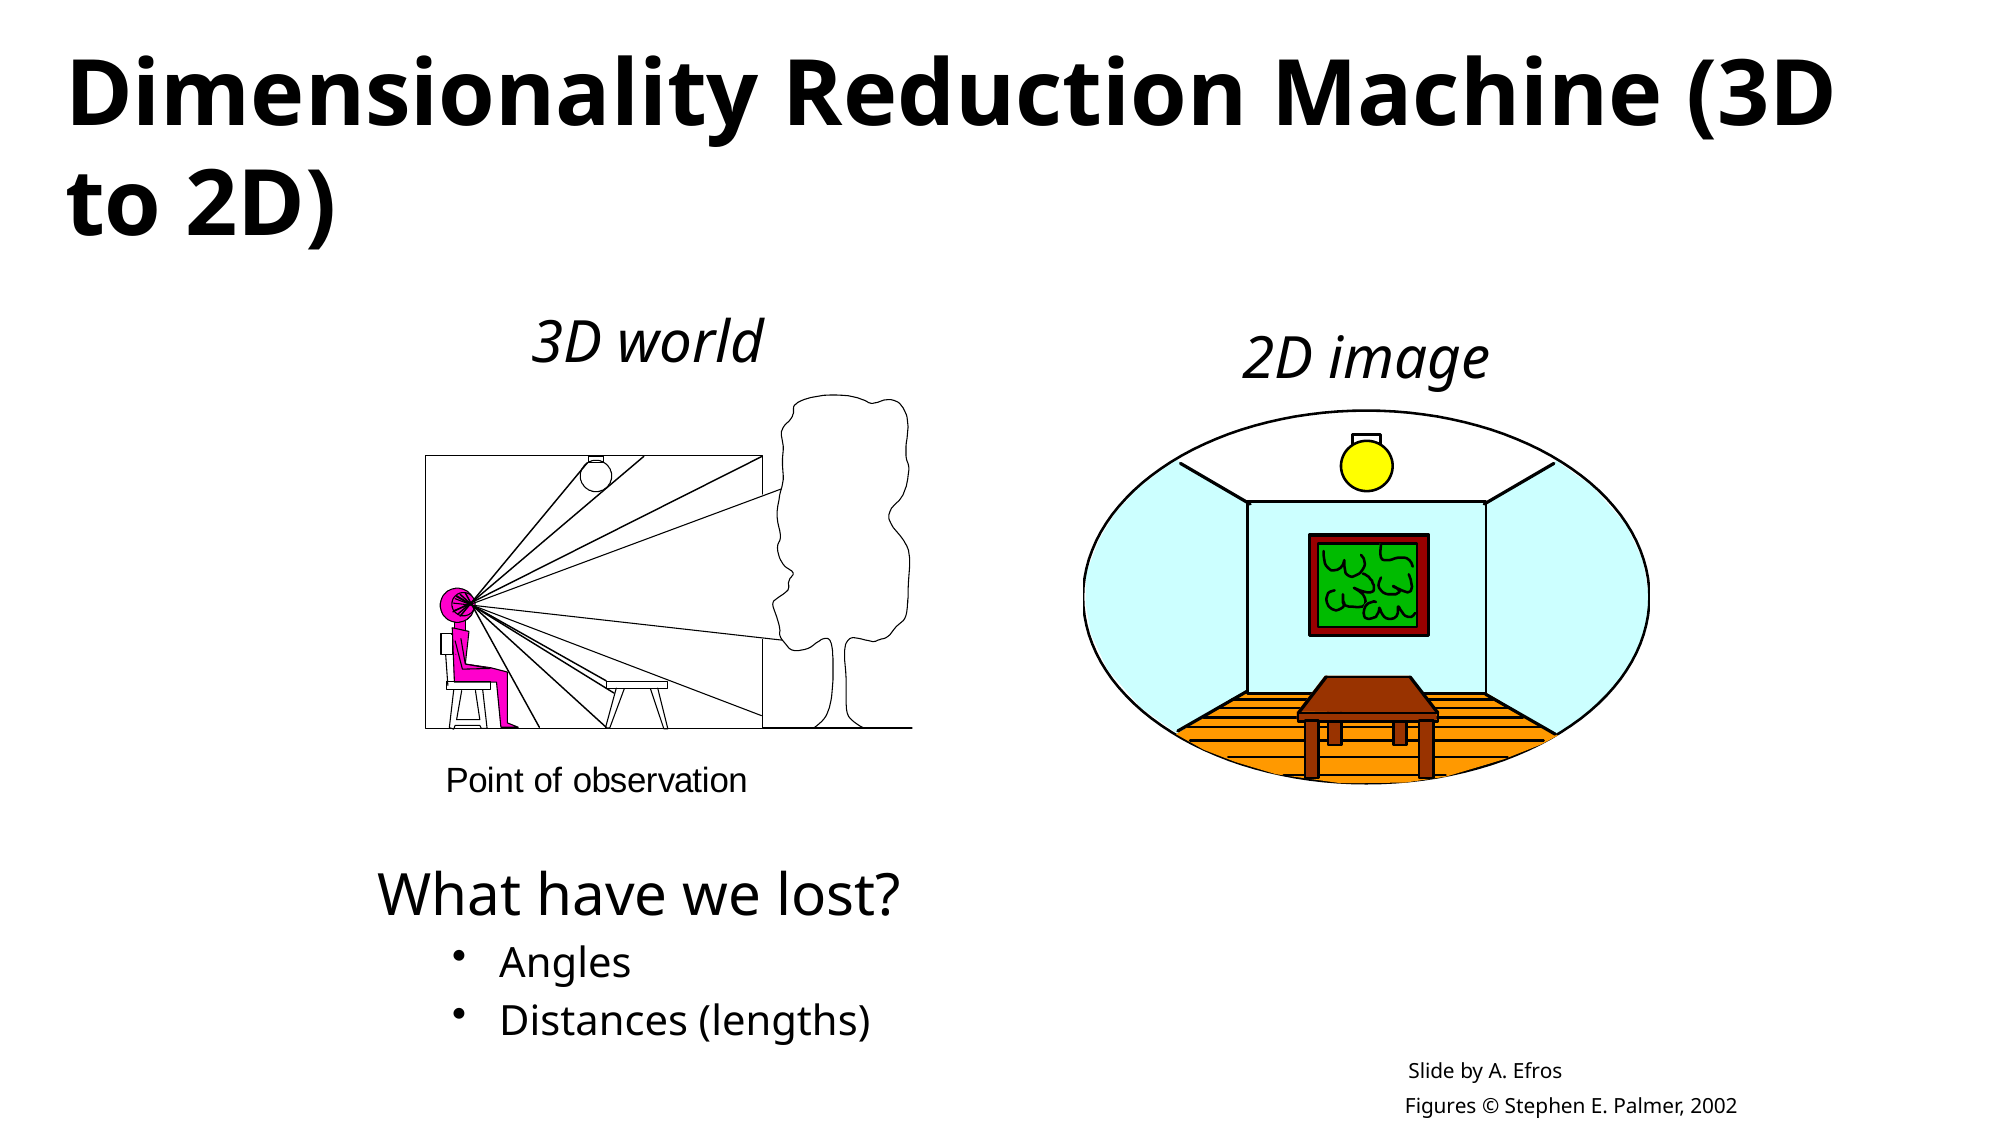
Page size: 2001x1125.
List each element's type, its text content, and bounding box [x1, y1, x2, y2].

title Dimensionality Reduction Machine (3D to 2D) [50, 75, 1950, 213]
text_box What have we lost? Angles Distances (lengths) [362, 849, 1713, 1100]
picture [424, 393, 913, 801]
text_box 3D world [516, 296, 780, 382]
text_box Figures © Stephen E. Palmer, 2002 [1390, 1084, 1753, 1125]
text_box 2D image [1228, 312, 1506, 398]
picture [1082, 409, 1651, 786]
text_box Slide by A. Efros [1393, 1050, 1578, 1090]
